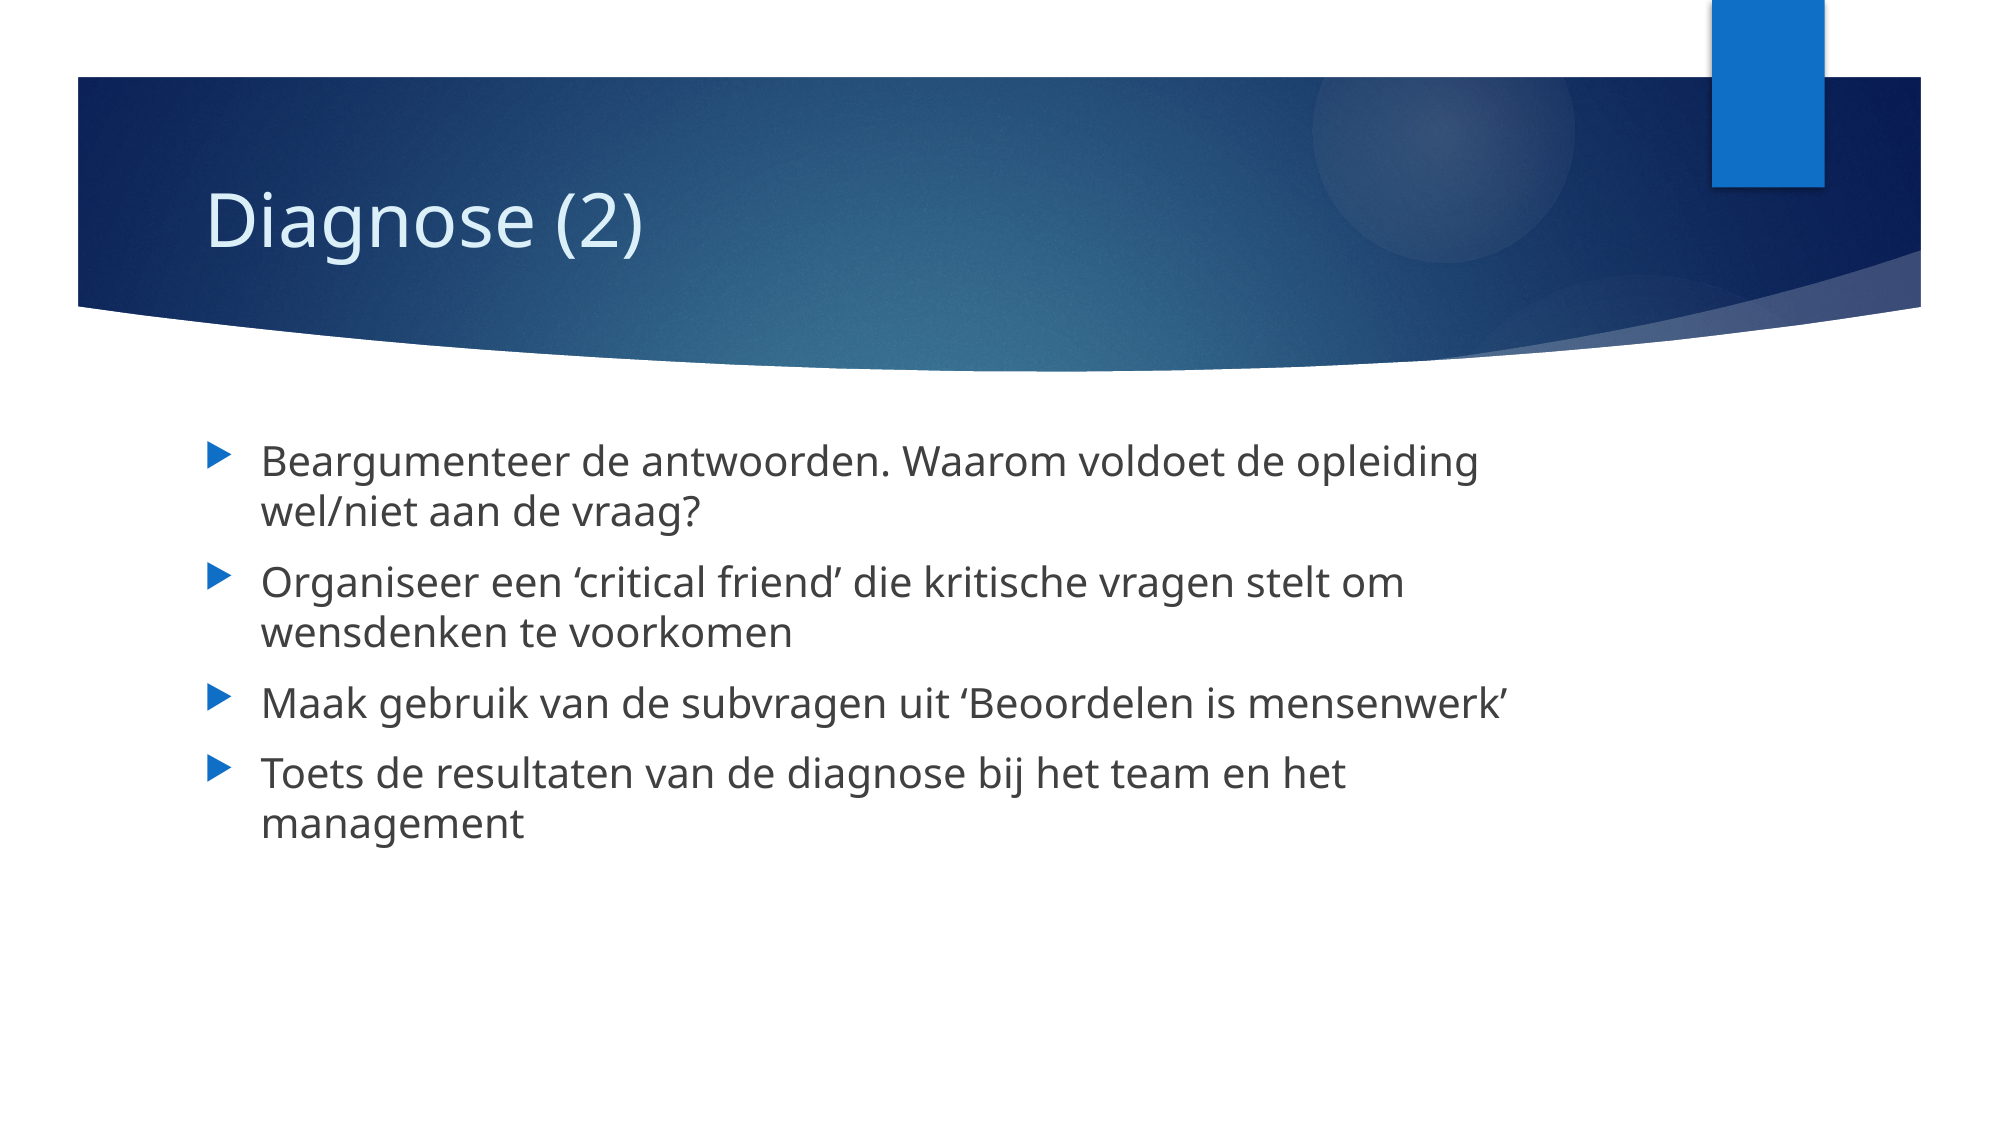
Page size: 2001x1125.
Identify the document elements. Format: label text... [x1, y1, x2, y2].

title Diagnose (2) [189, 159, 1627, 276]
list Beargumenteer de antwoorden. Waarom voldoet de opleiding wel/niet aan de vraag? Organiseer een ‘critical friend’ die kritische vragen stelt om wensdenken te voorkomen Maak gebruik van de subvragen uit ‘Beoordelen is mensenwerk’ Toets de resultaten van de diagnose bij het team en het management [189, 427, 1627, 1035]
